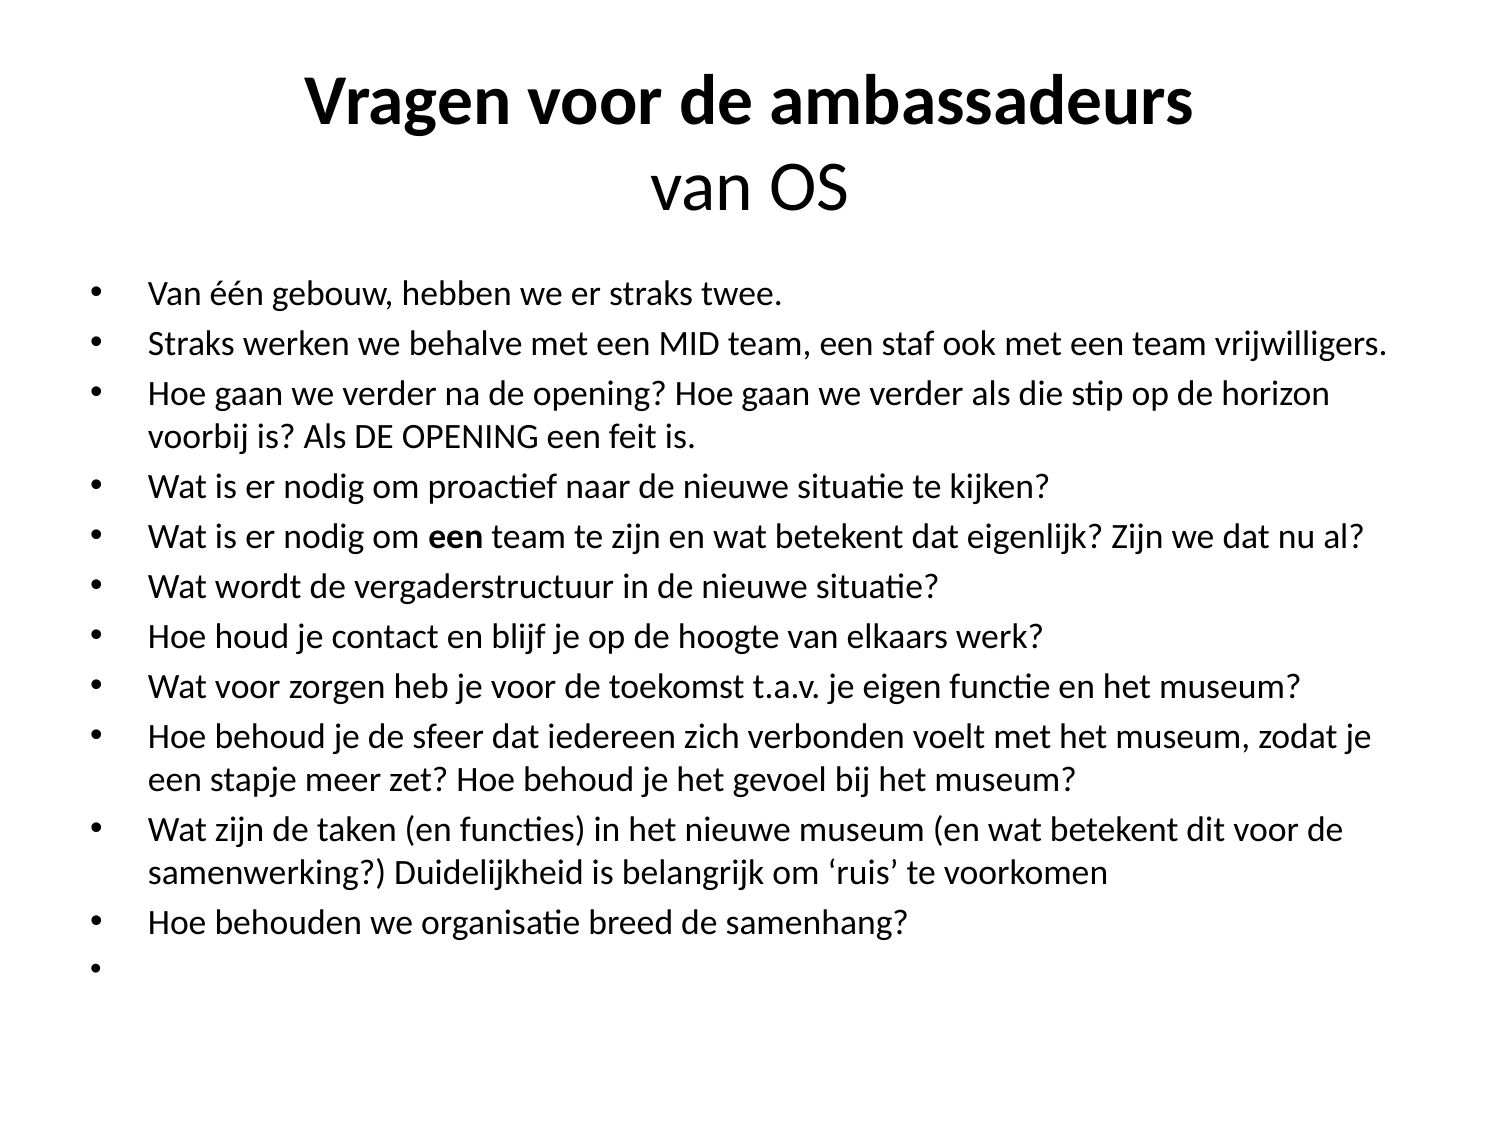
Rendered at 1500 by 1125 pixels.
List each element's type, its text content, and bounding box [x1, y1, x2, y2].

list Van één gebouw, hebben we er straks twee. Straks werken we behalve met een MID team, een staf ook met een team vrijwilligers. Hoe gaan we verder na de opening? Hoe gaan we verder als die stip op de horizon voorbij is? Als DE OPENING een feit is. Wat is er nodig om proactief naar de nieuwe situatie te kijken? Wat is er nodig om een team te zijn en wat betekent dat eigenlijk? Zijn we dat nu al? Wat wordt de vergaderstructuur in de nieuwe situatie? Hoe houd je contact en blijf je op de hoogte van elkaars werk? Wat voor zorgen heb je voor de toekomst t.a.v. je eigen functie en het museum? Hoe behoud je de sfeer dat iedereen zich verbonden voelt met het museum, zodat je een stapje meer zet? Hoe behoud je het gevoel bij het museum? Wat zijn de taken (en functies) in het nieuwe museum (en wat betekent dit voor de samenwerking?) Duidelijkheid is belangrijk om ‘ruis’ te voorkomen Hoe behouden we organisatie breed de samenhang? [75, 262, 1425, 1005]
title Vragen voor de ambassadeurs van OS [75, 45, 1425, 233]
